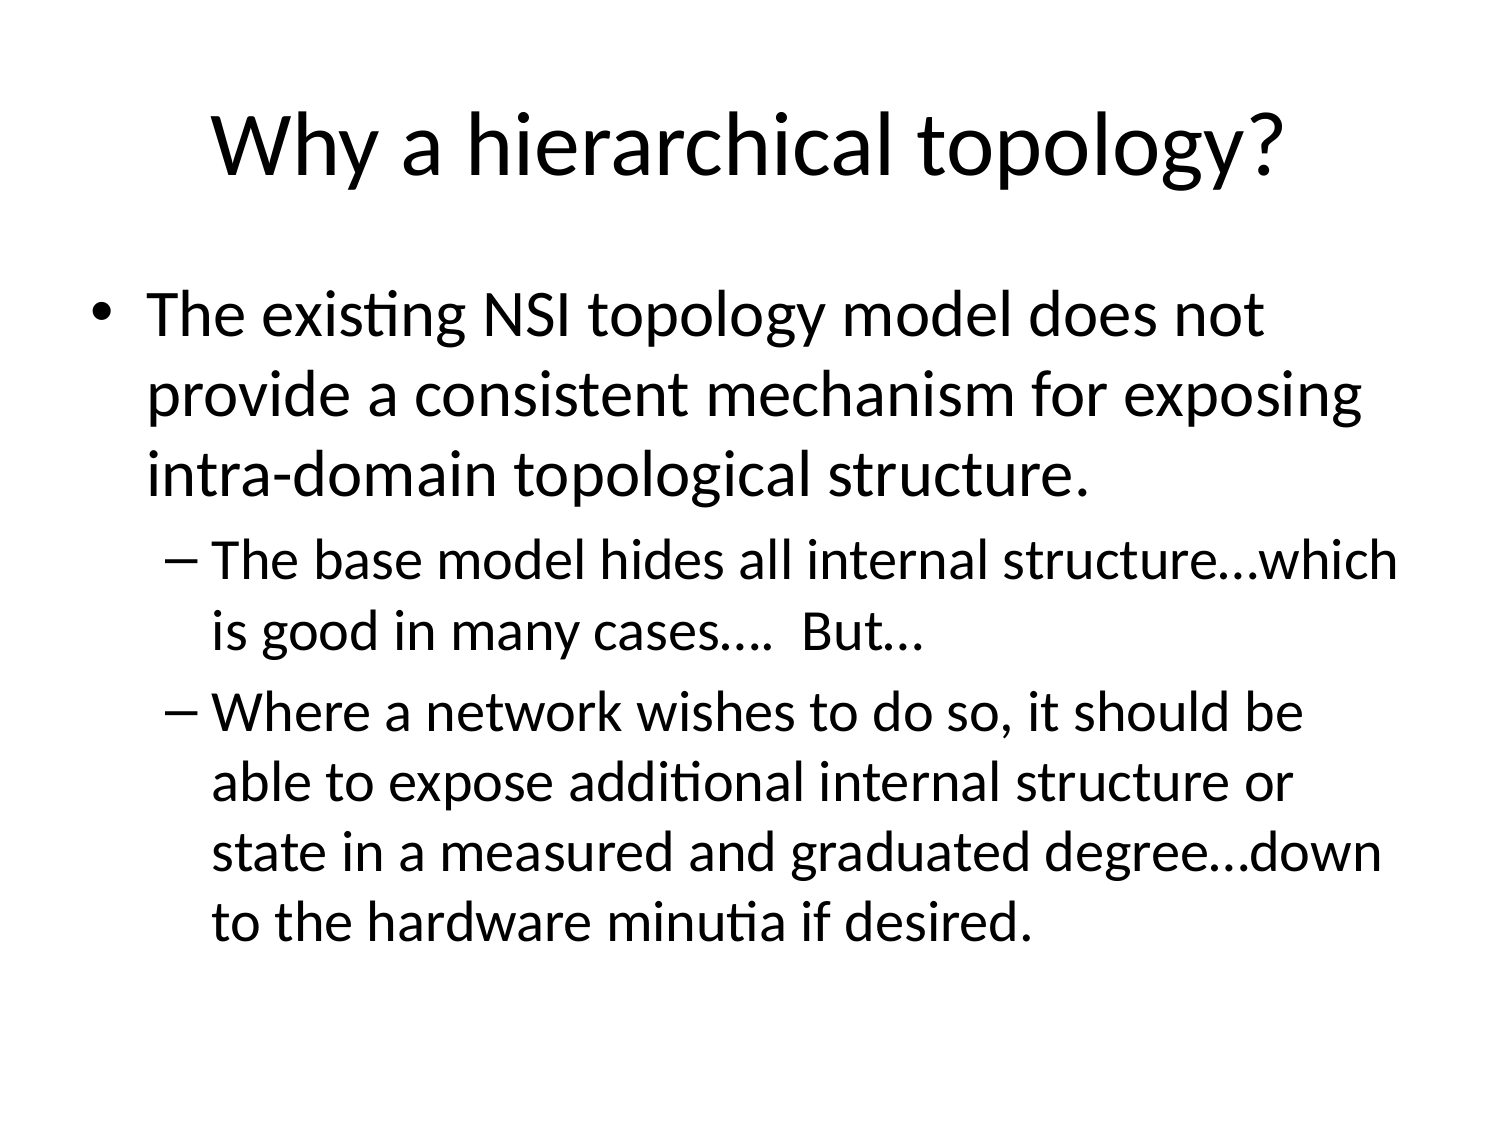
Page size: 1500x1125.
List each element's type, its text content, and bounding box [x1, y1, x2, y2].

list The existing NSI topology model does not provide a consistent mechanism for exposing intra-domain topological structure. The base model hides all internal structure…which is good in many cases…. But… Where a network wishes to do so, it should be able to expose additional internal structure or state in a measured and graduated degree…down to the hardware minutia if desired. [75, 262, 1425, 1005]
title Why a hierarchical topology? [75, 45, 1425, 233]
